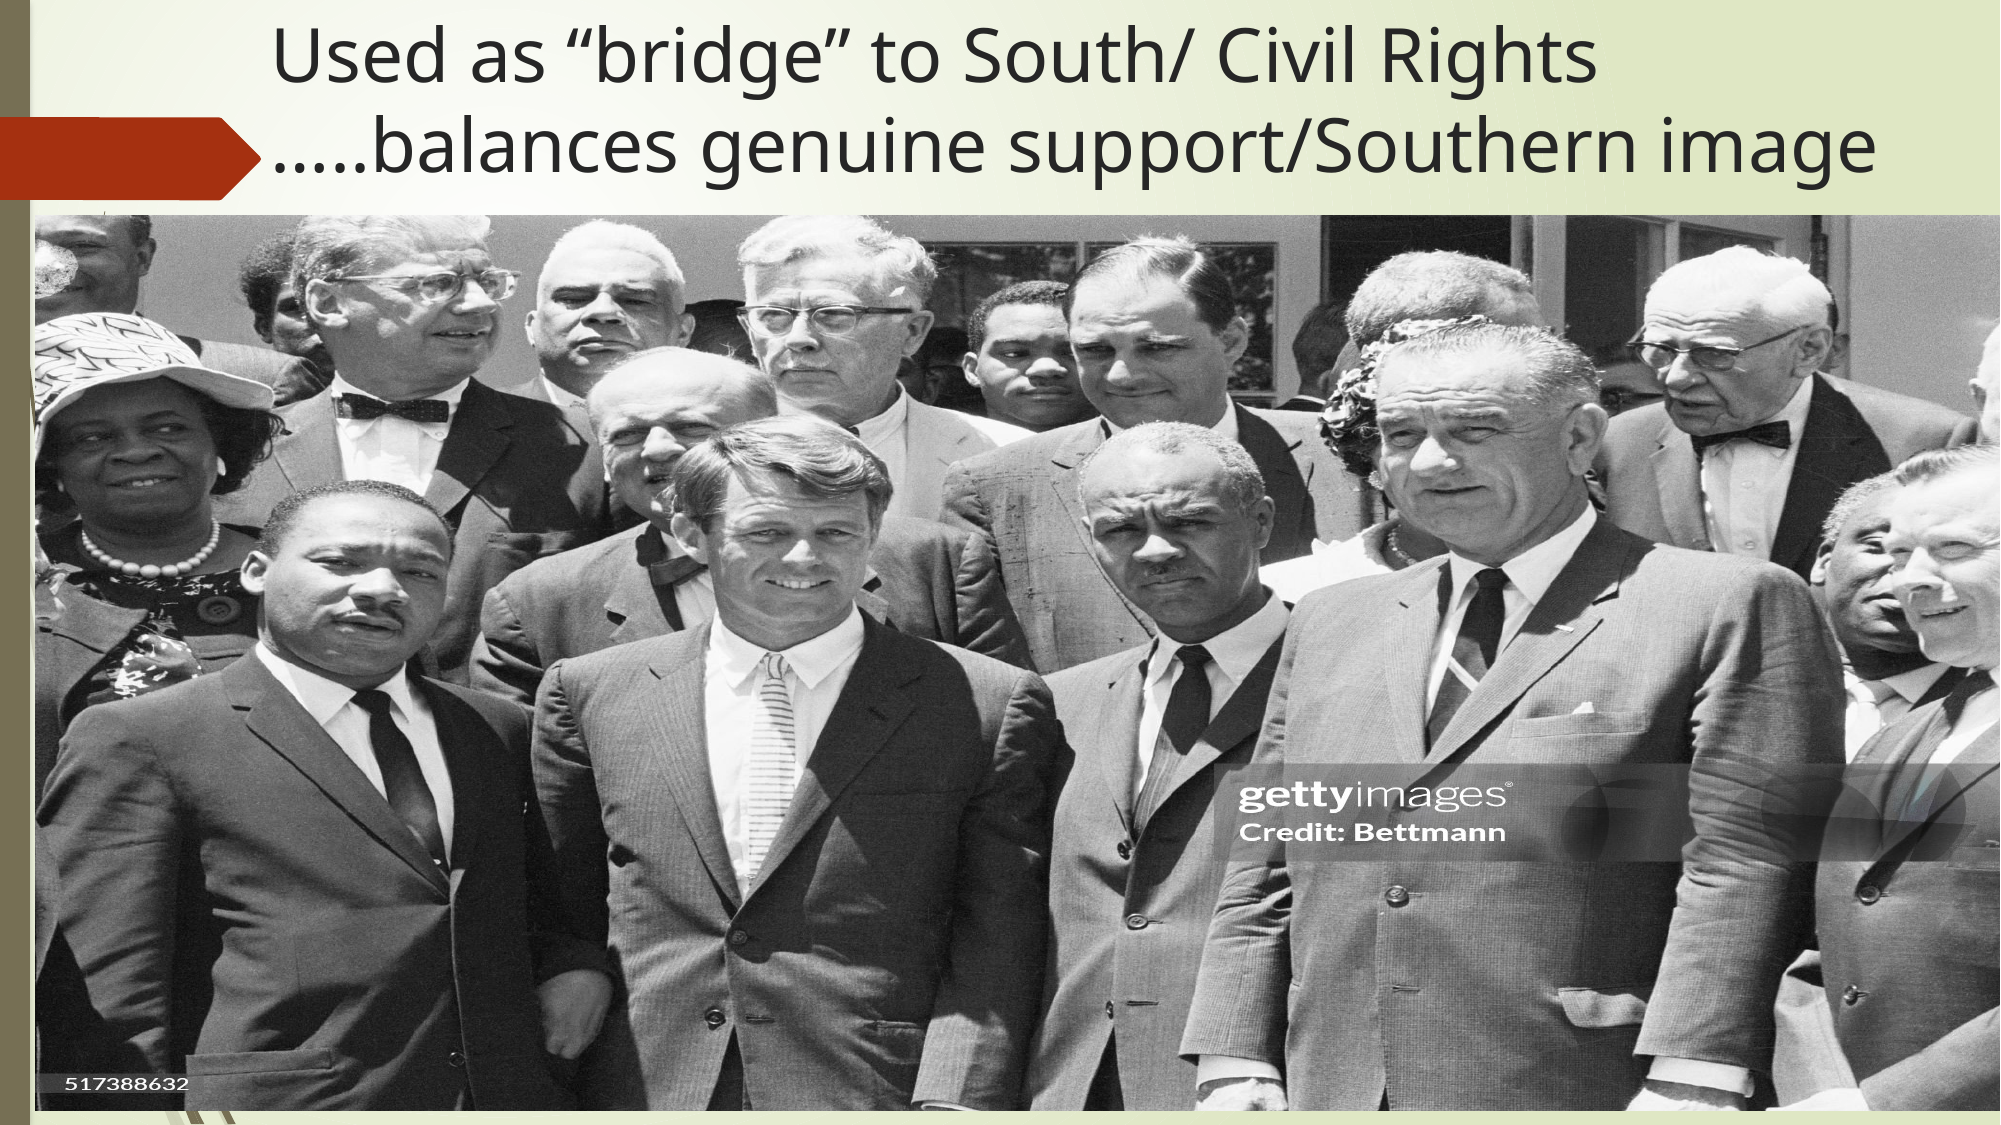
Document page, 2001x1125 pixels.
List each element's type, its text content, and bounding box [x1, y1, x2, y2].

picture [35, 214, 2000, 1111]
title Used as “bridge” to South/ Civil Rights …..balances genuine support/Southern image [255, 0, 1914, 211]
